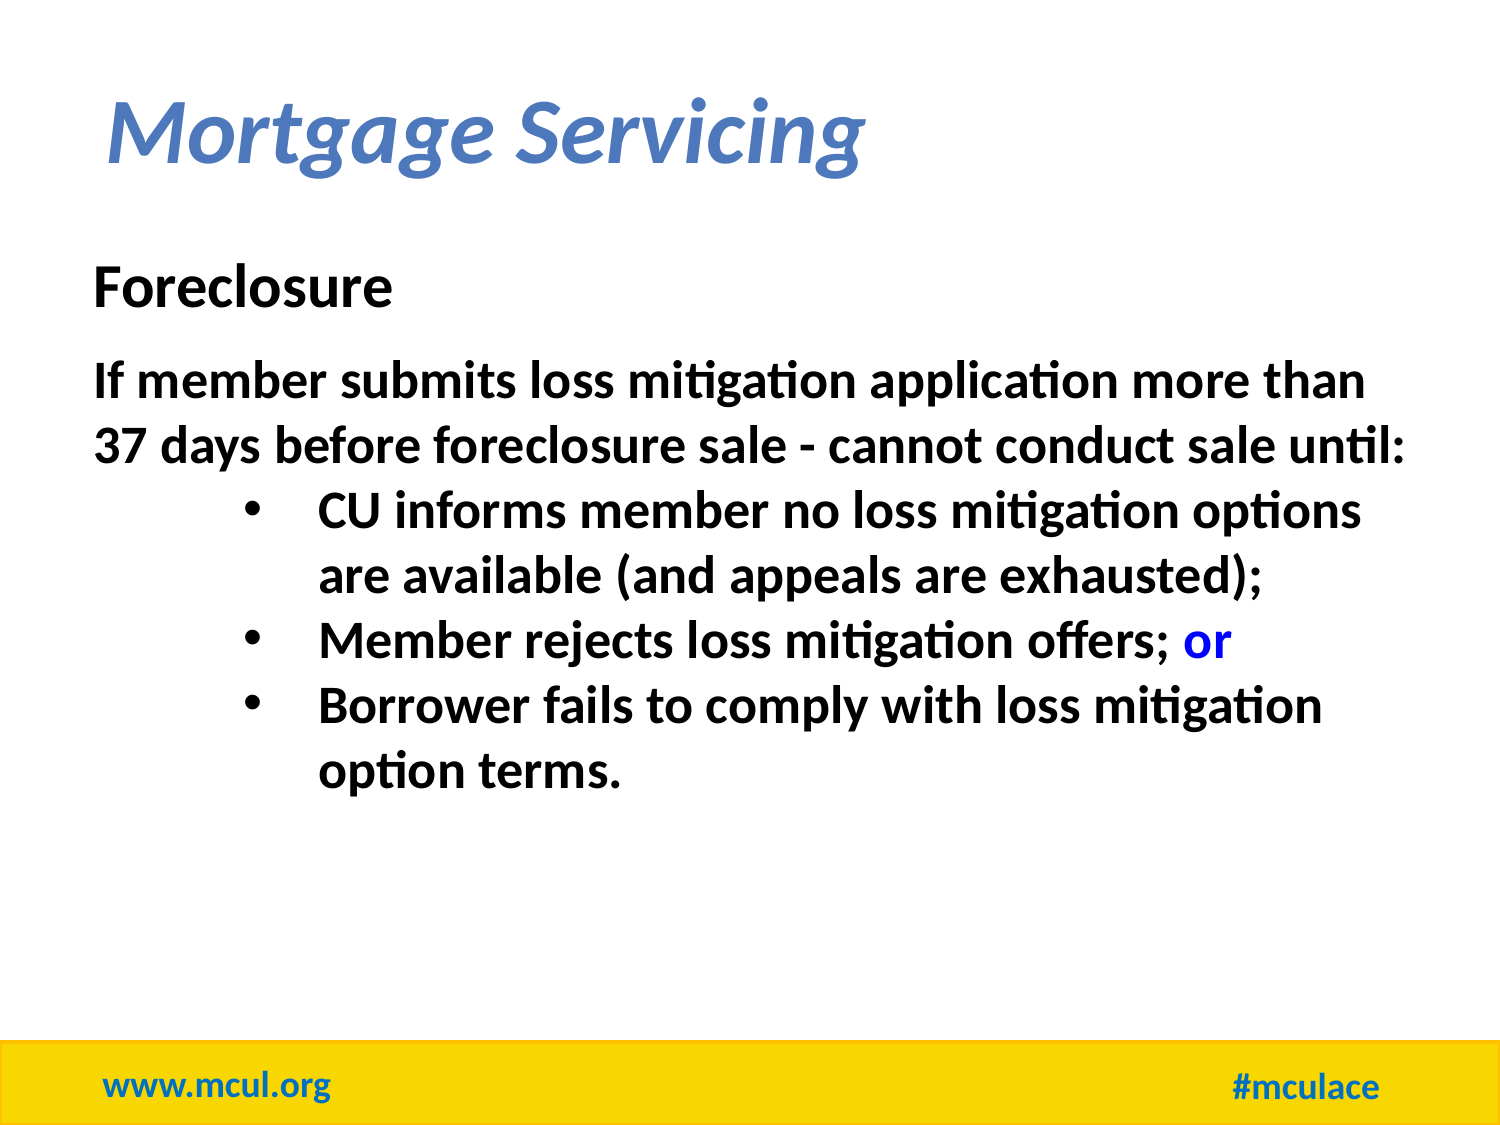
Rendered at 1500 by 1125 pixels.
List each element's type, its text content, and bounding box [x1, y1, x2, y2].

text_box Foreclosure If member submits loss mitigation application more than 37 days before foreclosure sale - cannot conduct sale until: CU informs member no loss mitigation options are available (and appeals are exhausted); Member rejects loss mitigation offers; or Borrower fails to comply with loss mitigation option terms. [78, 237, 1430, 857]
text_box #mculace [1217, 1054, 1443, 1115]
text_box www.mcul.org [87, 1053, 475, 1113]
text_box [0, 1040, 1500, 1125]
text_box Mortgage Servicing [90, 62, 883, 190]
